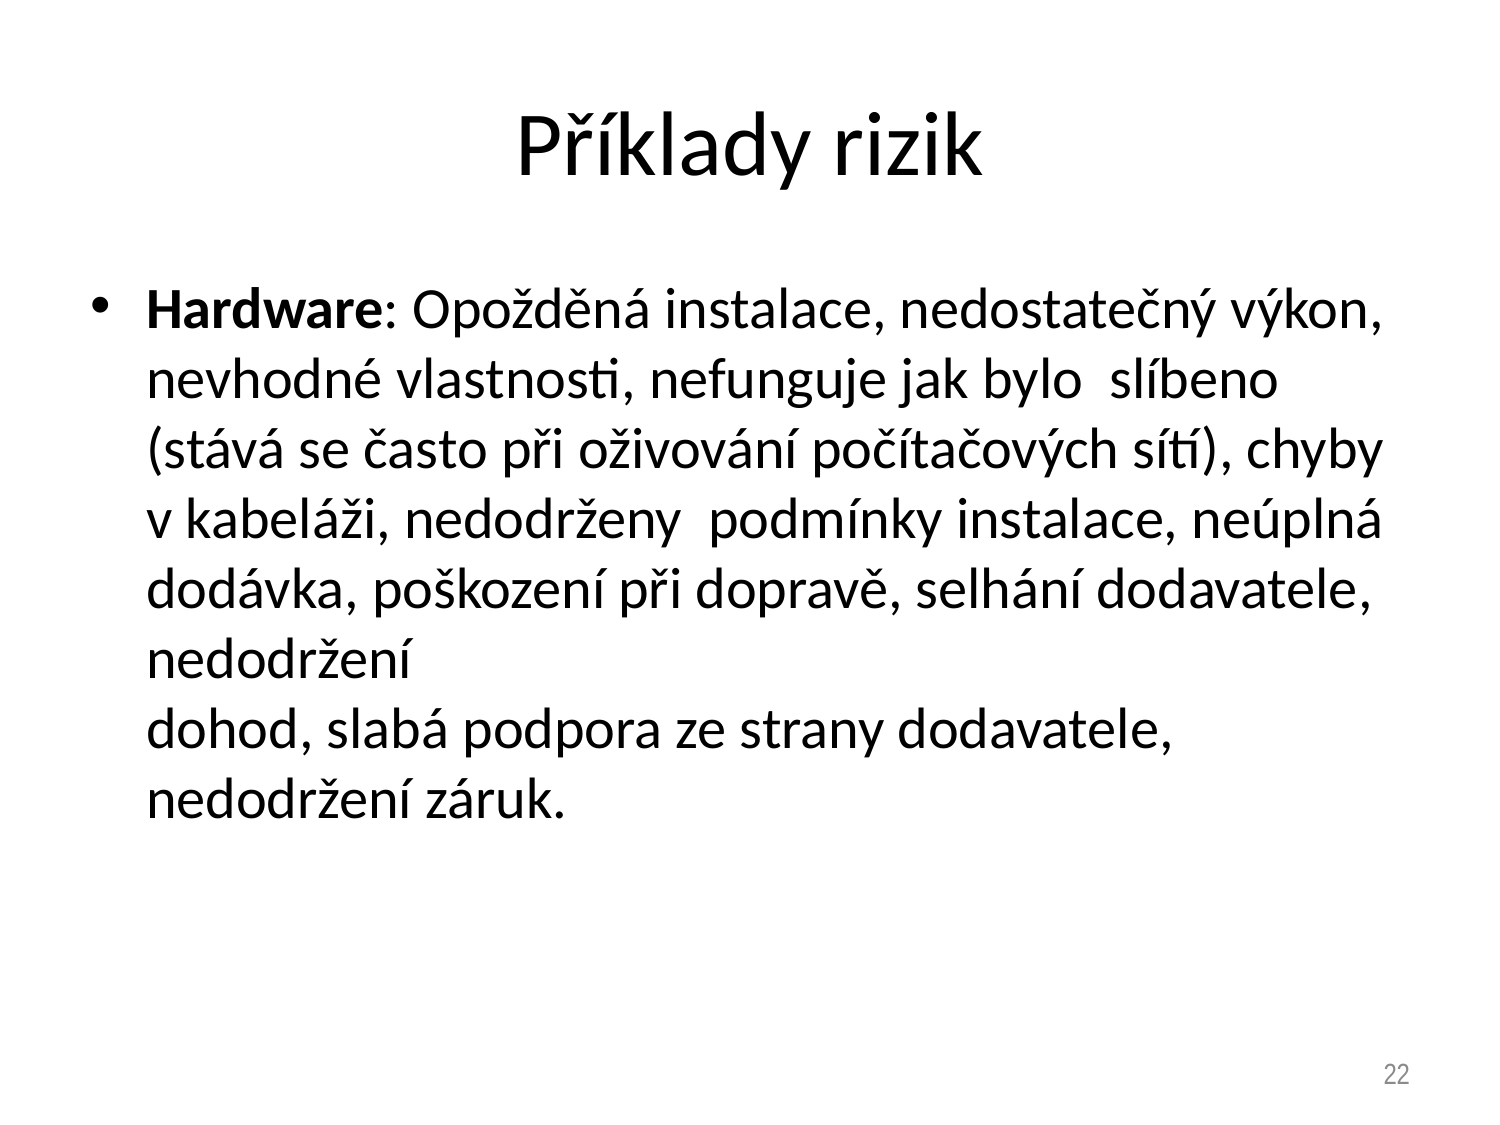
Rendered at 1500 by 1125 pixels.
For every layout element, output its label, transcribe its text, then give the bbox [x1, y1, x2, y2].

title Příklady rizik [75, 45, 1425, 233]
slide_number 22 [1074, 1042, 1425, 1103]
list Hardware: Opožděná instalace, nedostatečný výkon, nevhodné vlastnosti, nefunguje jak bylo slíbeno (stává se často při oživování počítačových sítí), chyby v kabeláži, nedodrženy podmínky instalace, neúplná dodávka, poškození při dopravě, selhání dodavatele, nedodržení dohod, slabá podpora ze strany dodavatele, nedodržení záruk. [75, 262, 1425, 1005]
